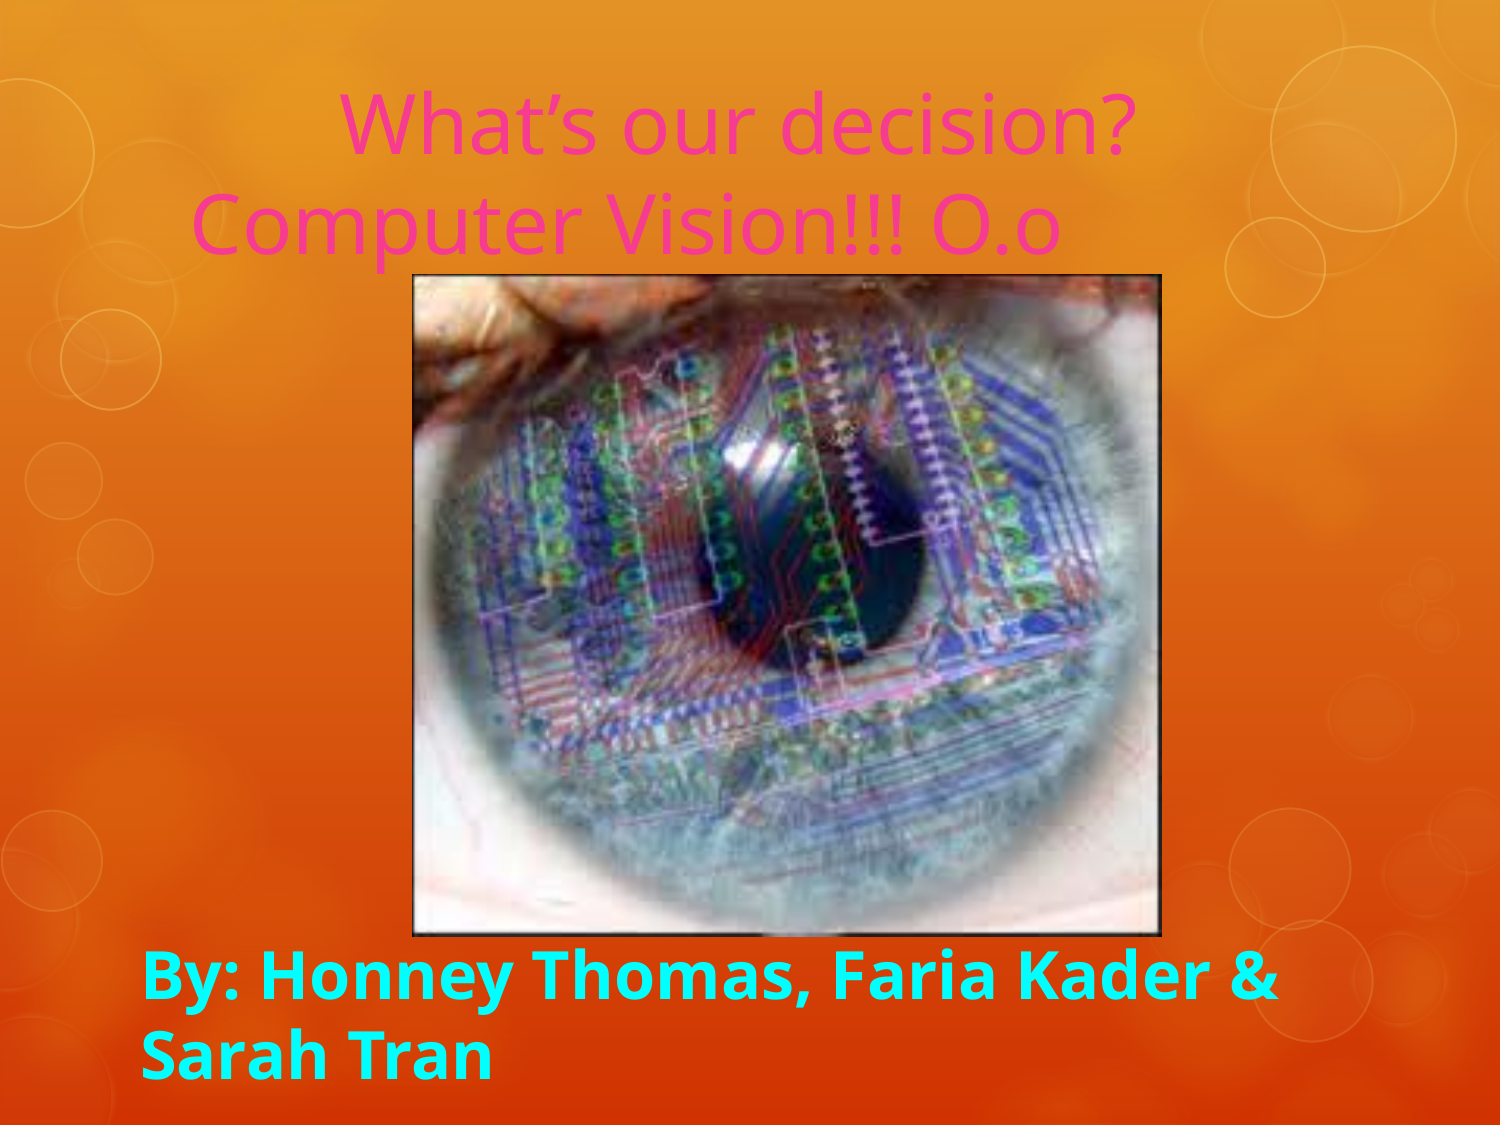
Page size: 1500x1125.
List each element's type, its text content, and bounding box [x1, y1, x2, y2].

subtitle By: Honney Thomas, Faria Kader & Sarah Tran [125, 924, 1388, 1067]
picture [411, 274, 1163, 937]
title What’s our decision? Computer Vision!!! O.o [174, 37, 1343, 279]
